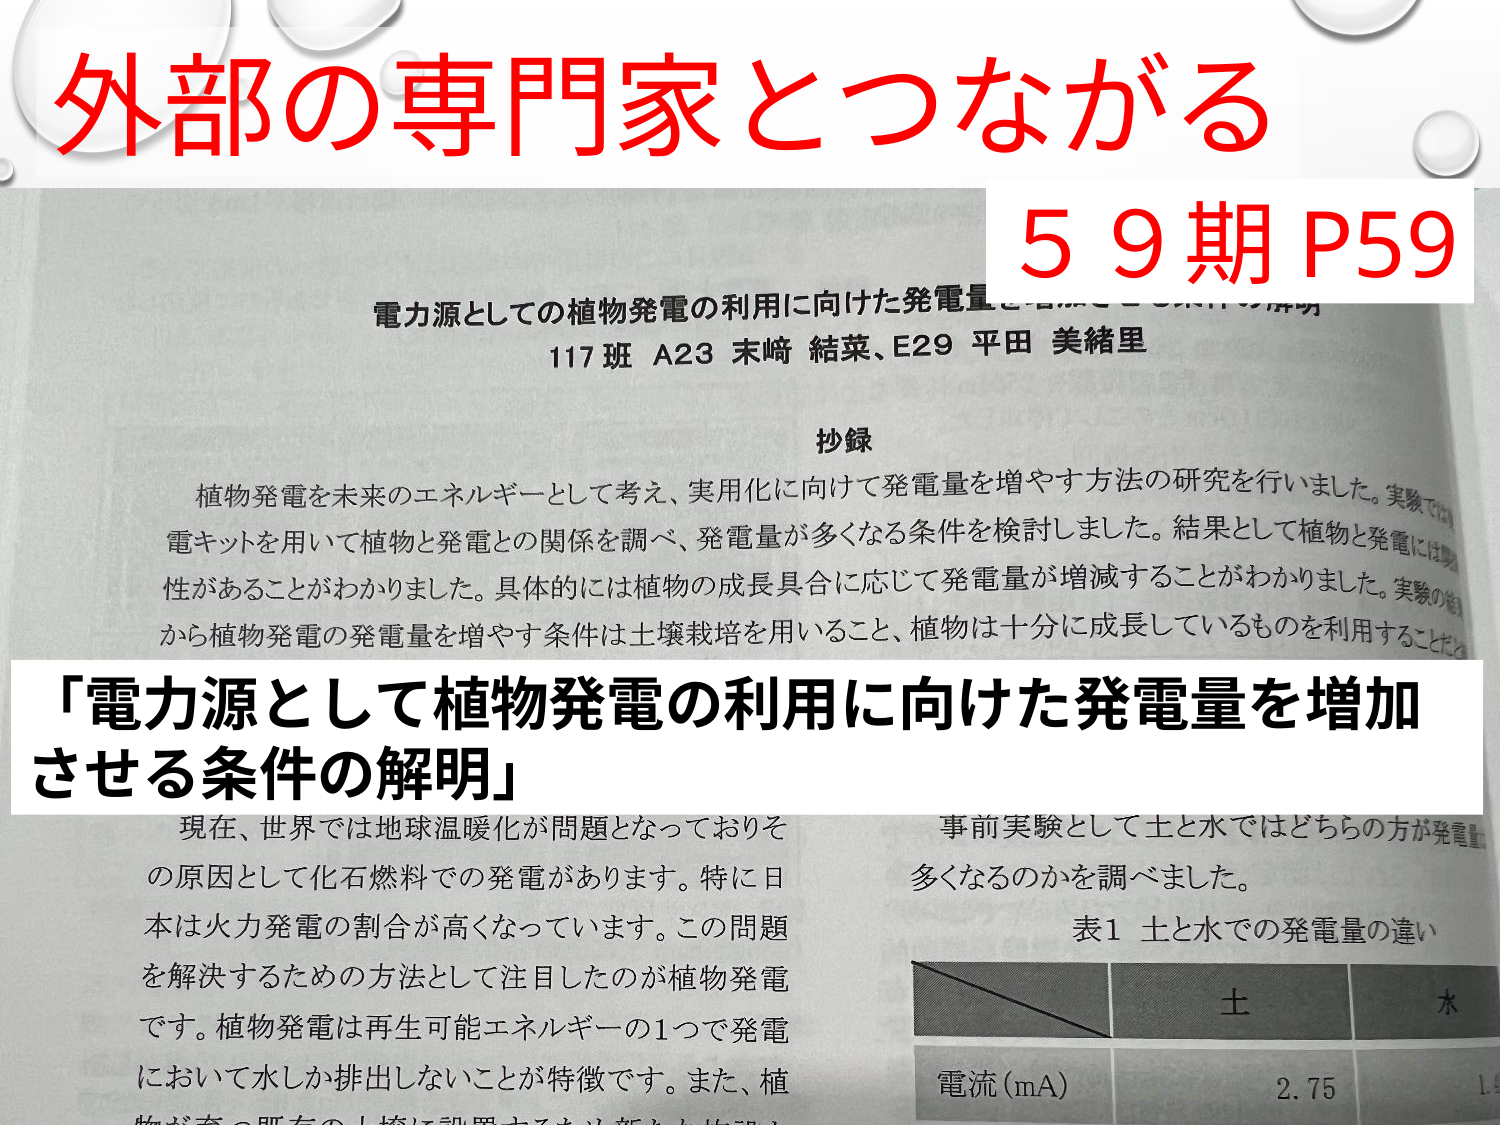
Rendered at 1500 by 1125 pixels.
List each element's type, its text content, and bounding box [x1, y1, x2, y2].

text_box ５９期P59 [986, 178, 1474, 186]
picture [0, 0, 1500, 187]
text_box 外部の専門家とつながる [36, 27, 1300, 178]
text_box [0, 187, 1500, 1125]
